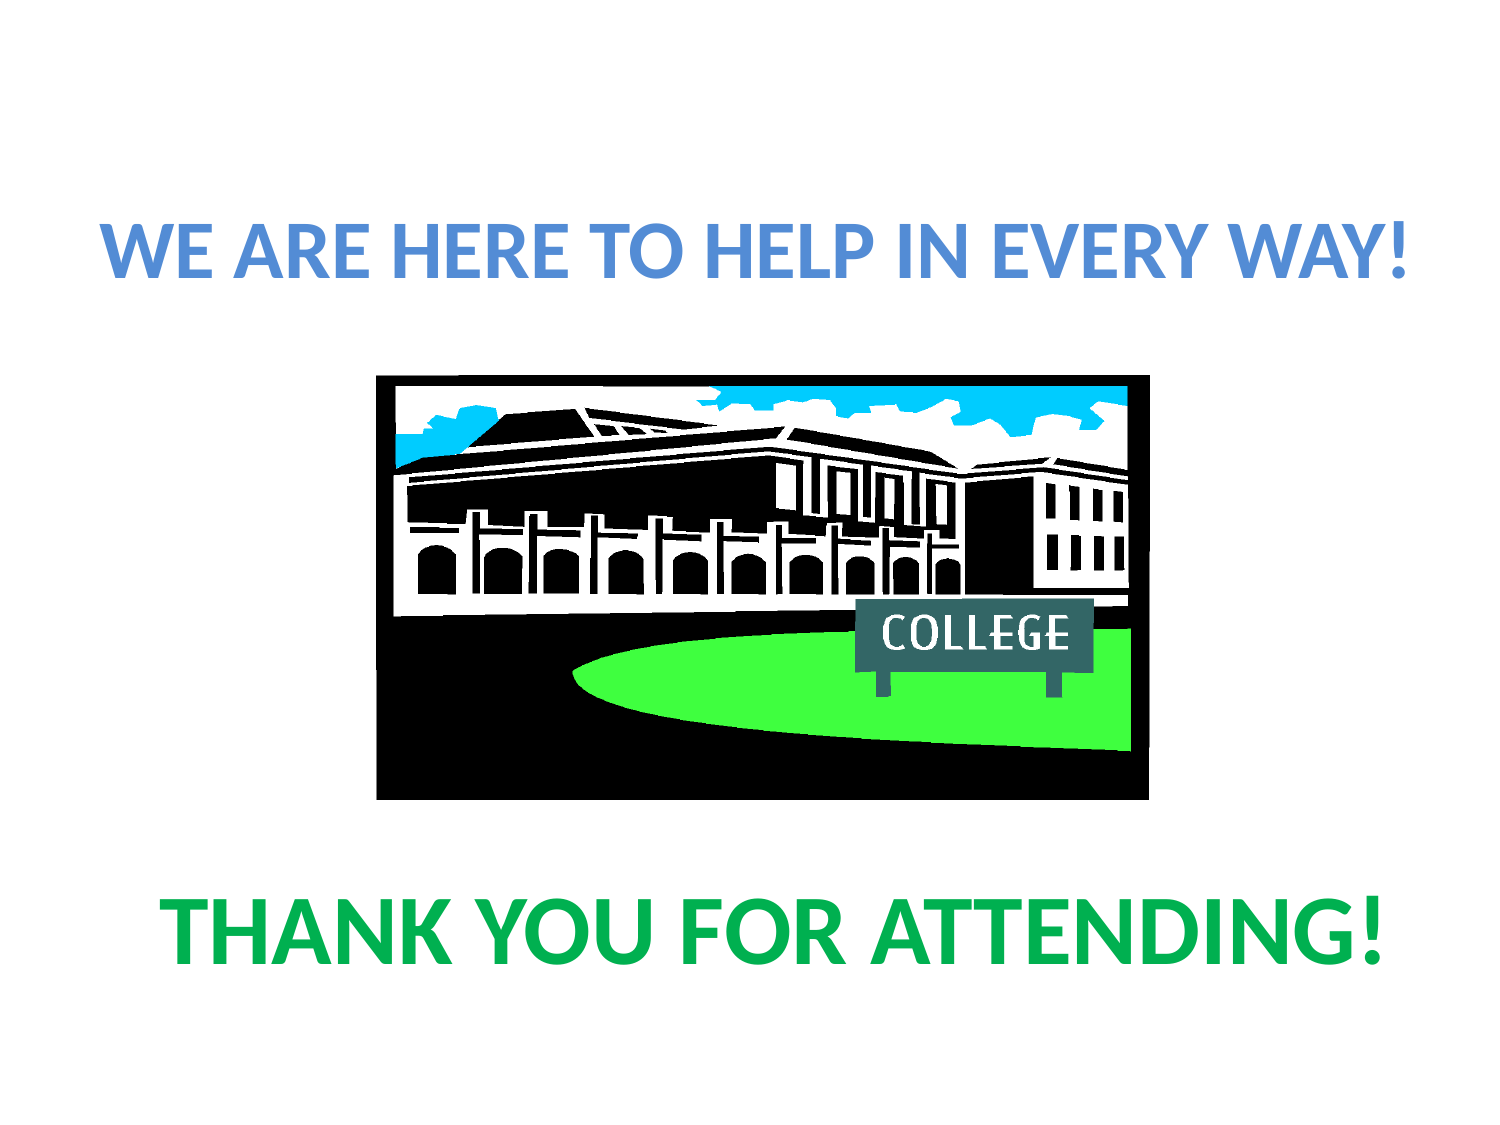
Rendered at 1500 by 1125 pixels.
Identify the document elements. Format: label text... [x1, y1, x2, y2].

picture [374, 373, 1151, 801]
title WE ARE HERE TO HELP IN EVERY WAY! [37, 125, 1475, 367]
subtitle THANK YOU FOR ATTENDING! [137, 437, 1413, 925]
